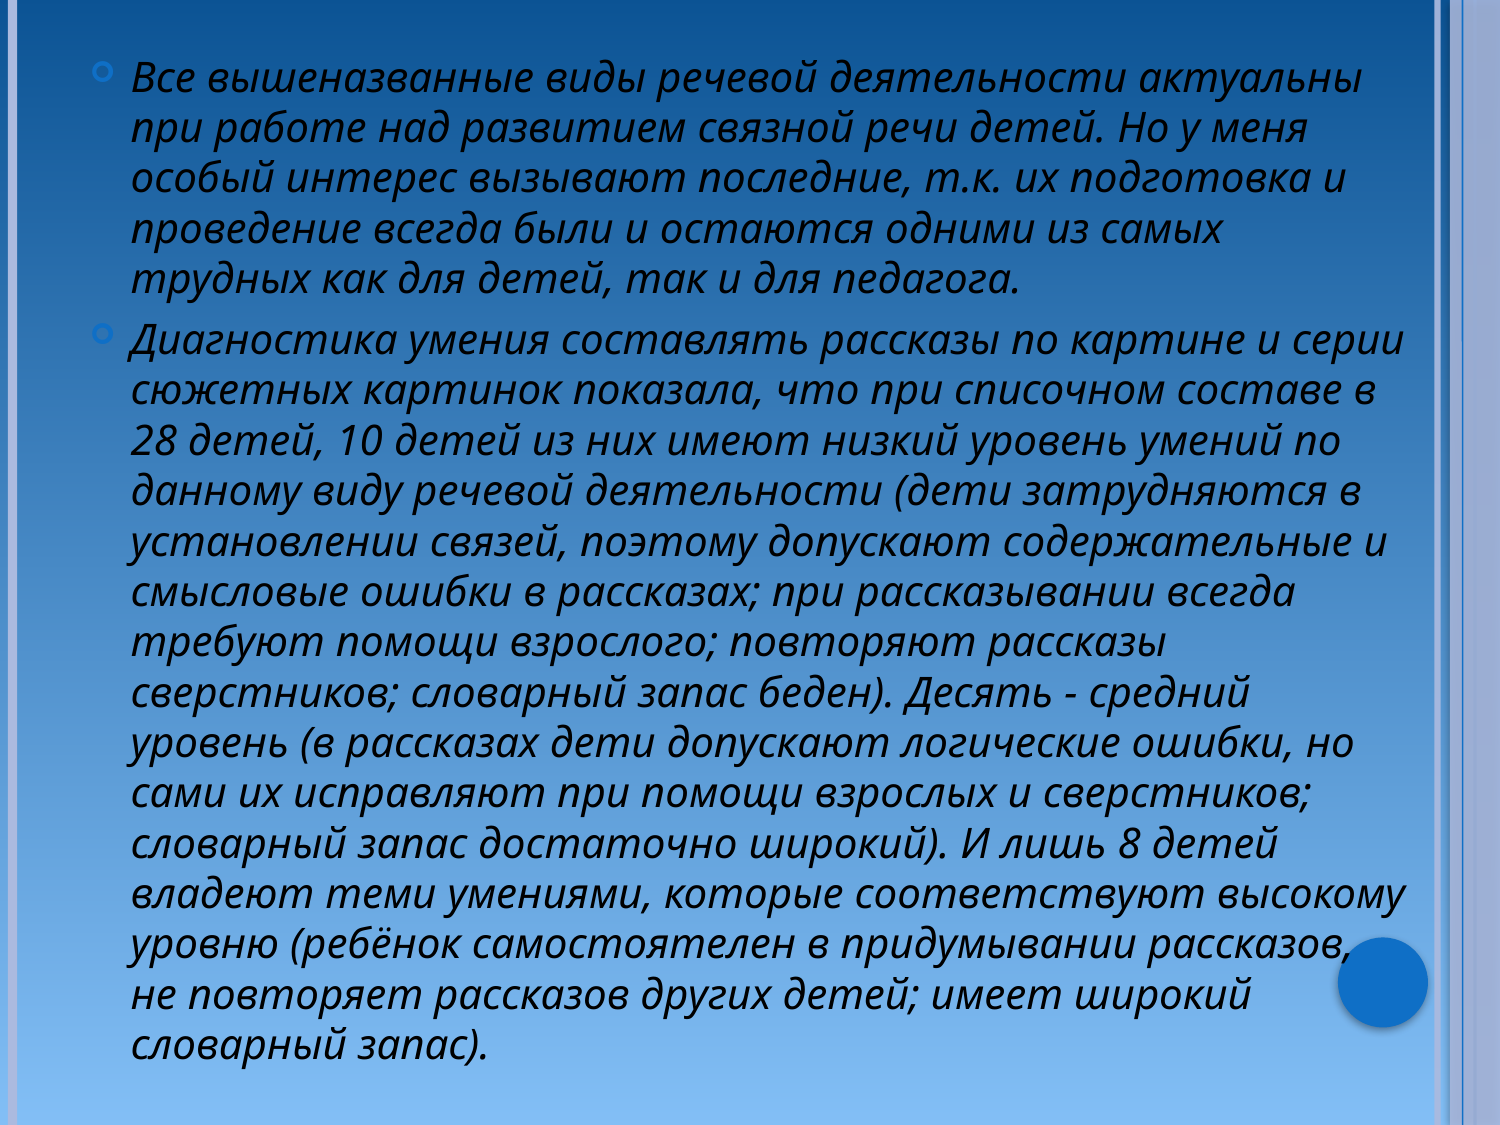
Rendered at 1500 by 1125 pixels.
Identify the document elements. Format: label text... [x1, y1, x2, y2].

list Все вышеназванные виды речевой деятельности актуальны при работе над развитием связной речи детей. Но у меня особый интерес вызывают последние, т.к. их подготовка и проведение всегда были и остаются одними из самых трудных как для детей, так и для педагога. Диагностика умения составлять рассказы по картине и серии сюжетных картинок показала, что при списочном составе в 28 детей, 10 детей из них имеют низкий уровень умений по данному виду речевой деятельности (дети затрудняются в установлении связей, поэтому допускают содержательные и смысловые ошибки в рассказах; при рассказывании всегда требуют помощи взрослого; повторяют рассказы сверстников; словарный запас беден). Десять - средний уровень (в рассказах дети допускают логические ошибки, но сами их исправляют при помощи взрослых и сверстников; словарный запас достаточно широкий). И лишь 8 детей владеют теми умениями, которые соответствуют высокому уровню (ребёнок самостоятелен в придумывании рассказов, не повторяет рассказов других детей; имеет широкий словарный запас). [75, 42, 1424, 1094]
